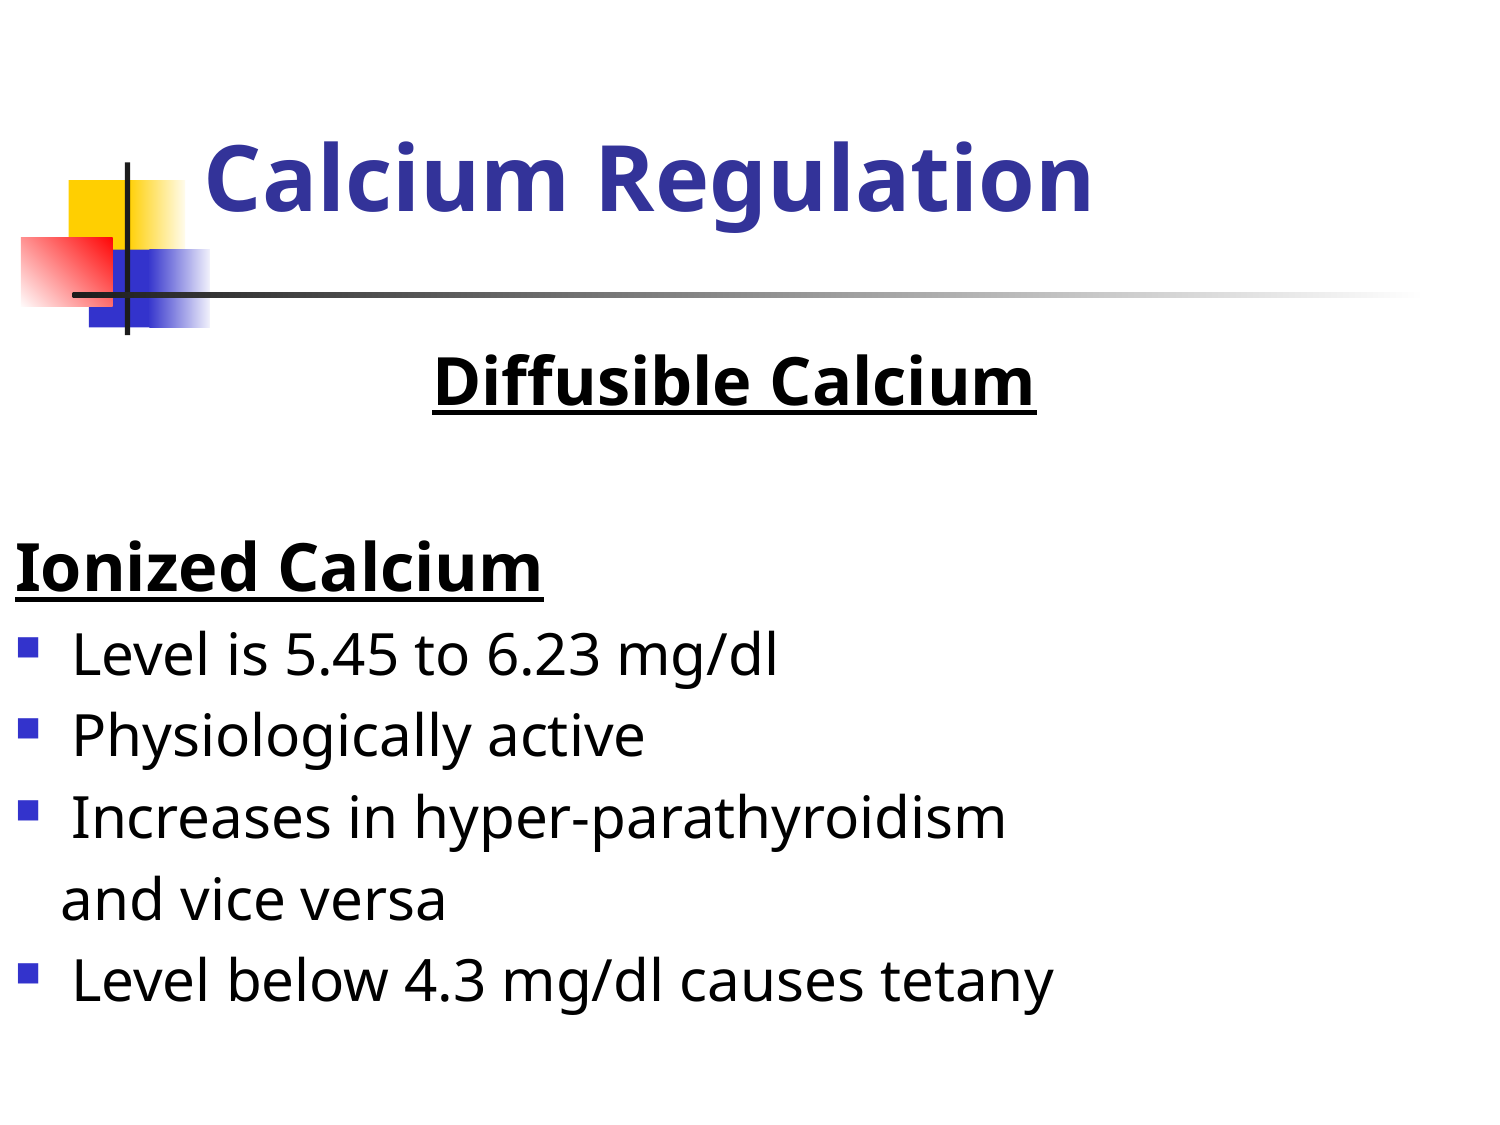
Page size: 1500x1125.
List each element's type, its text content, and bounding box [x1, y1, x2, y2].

list Diffusible Calcium Ionized Calcium Level is 5.45 to 6.23 mg/dl Physiologically active Increases in hyper-parathyroidism and vice versa Level below 4.3 mg/dl causes tetany [0, 331, 1469, 1125]
title Calcium Regulation [188, 35, 1468, 238]
